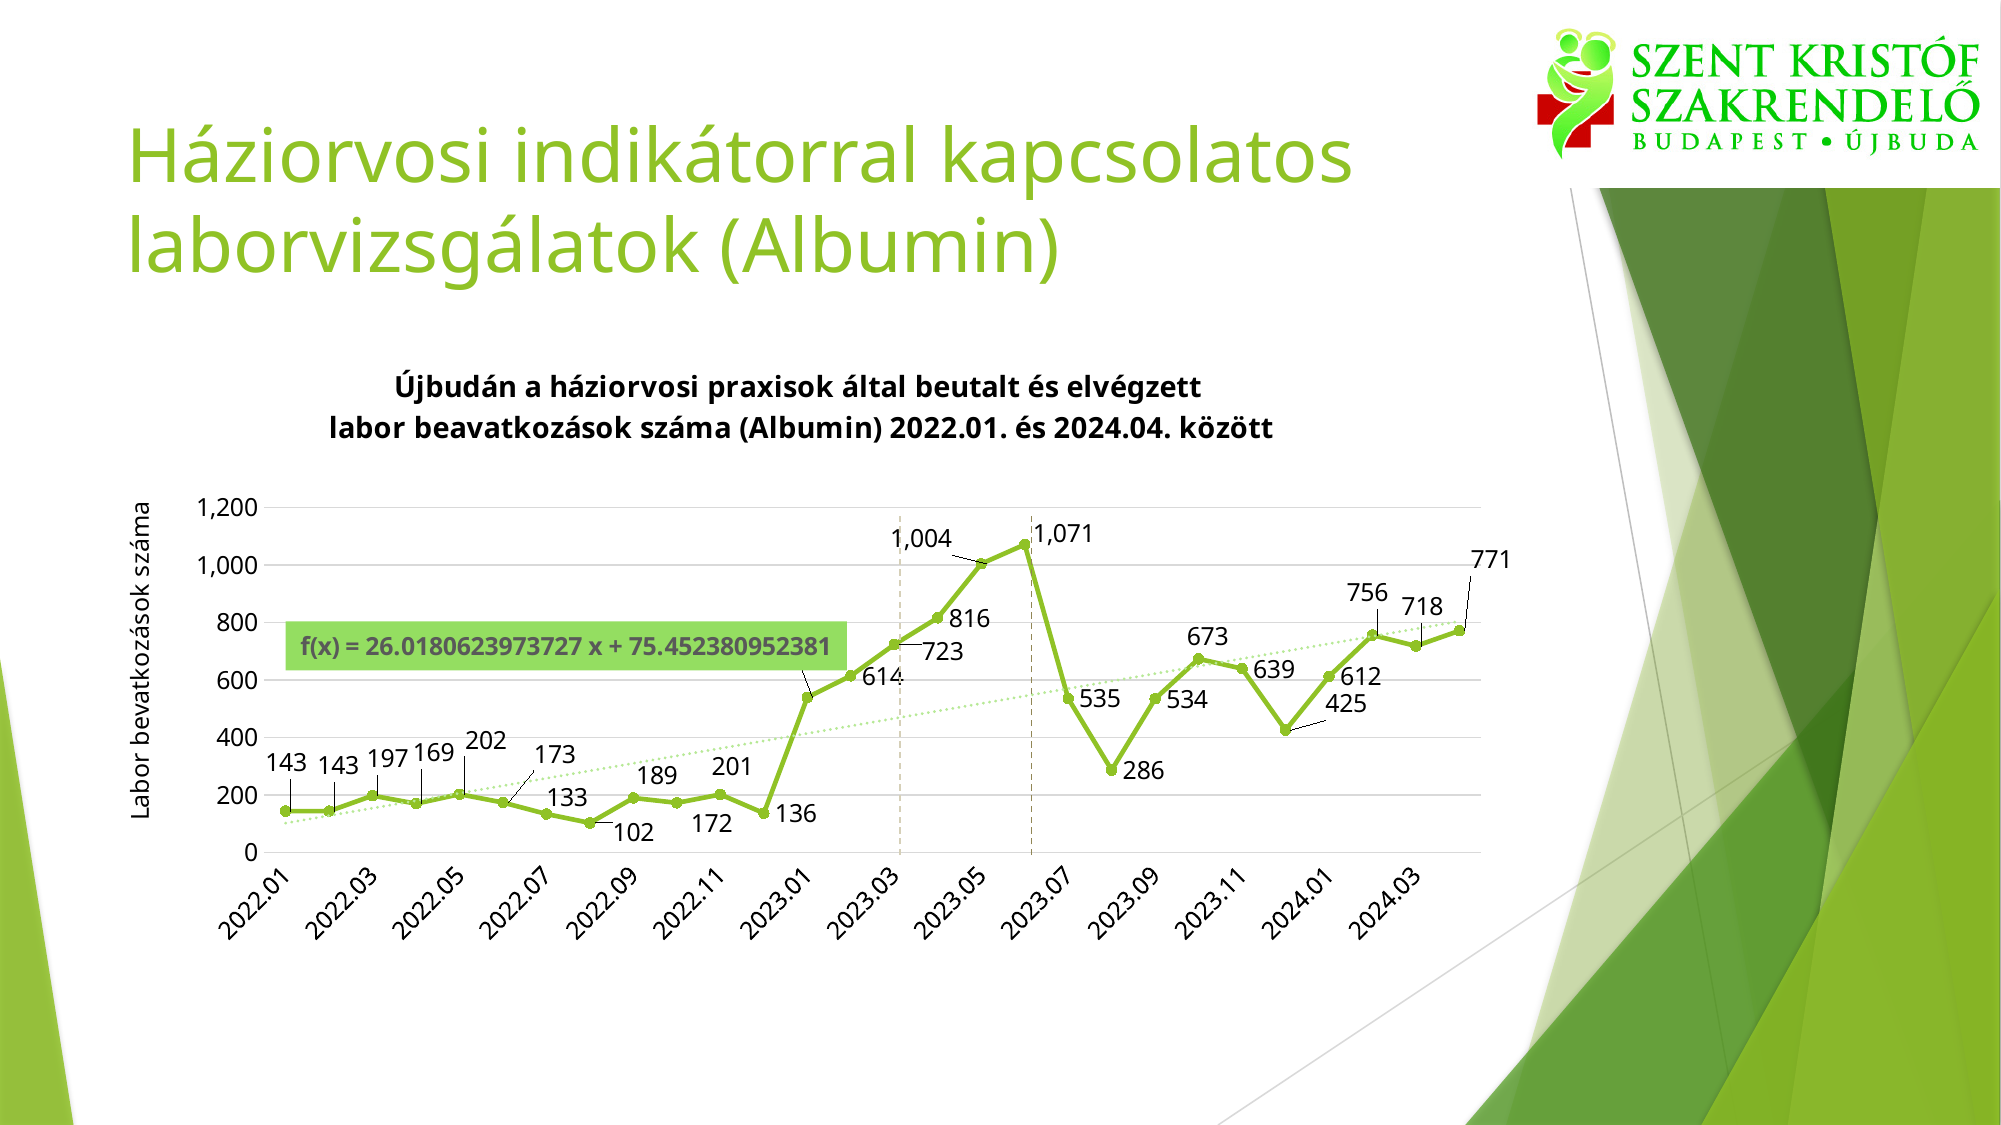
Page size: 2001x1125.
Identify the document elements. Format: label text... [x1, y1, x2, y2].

title Háziorvosi indikátorral kapcsolatos laborvizsgálatok (Albumin) [111, 99, 1522, 317]
chart [101, 336, 1513, 959]
picture [1515, 0, 2000, 189]
